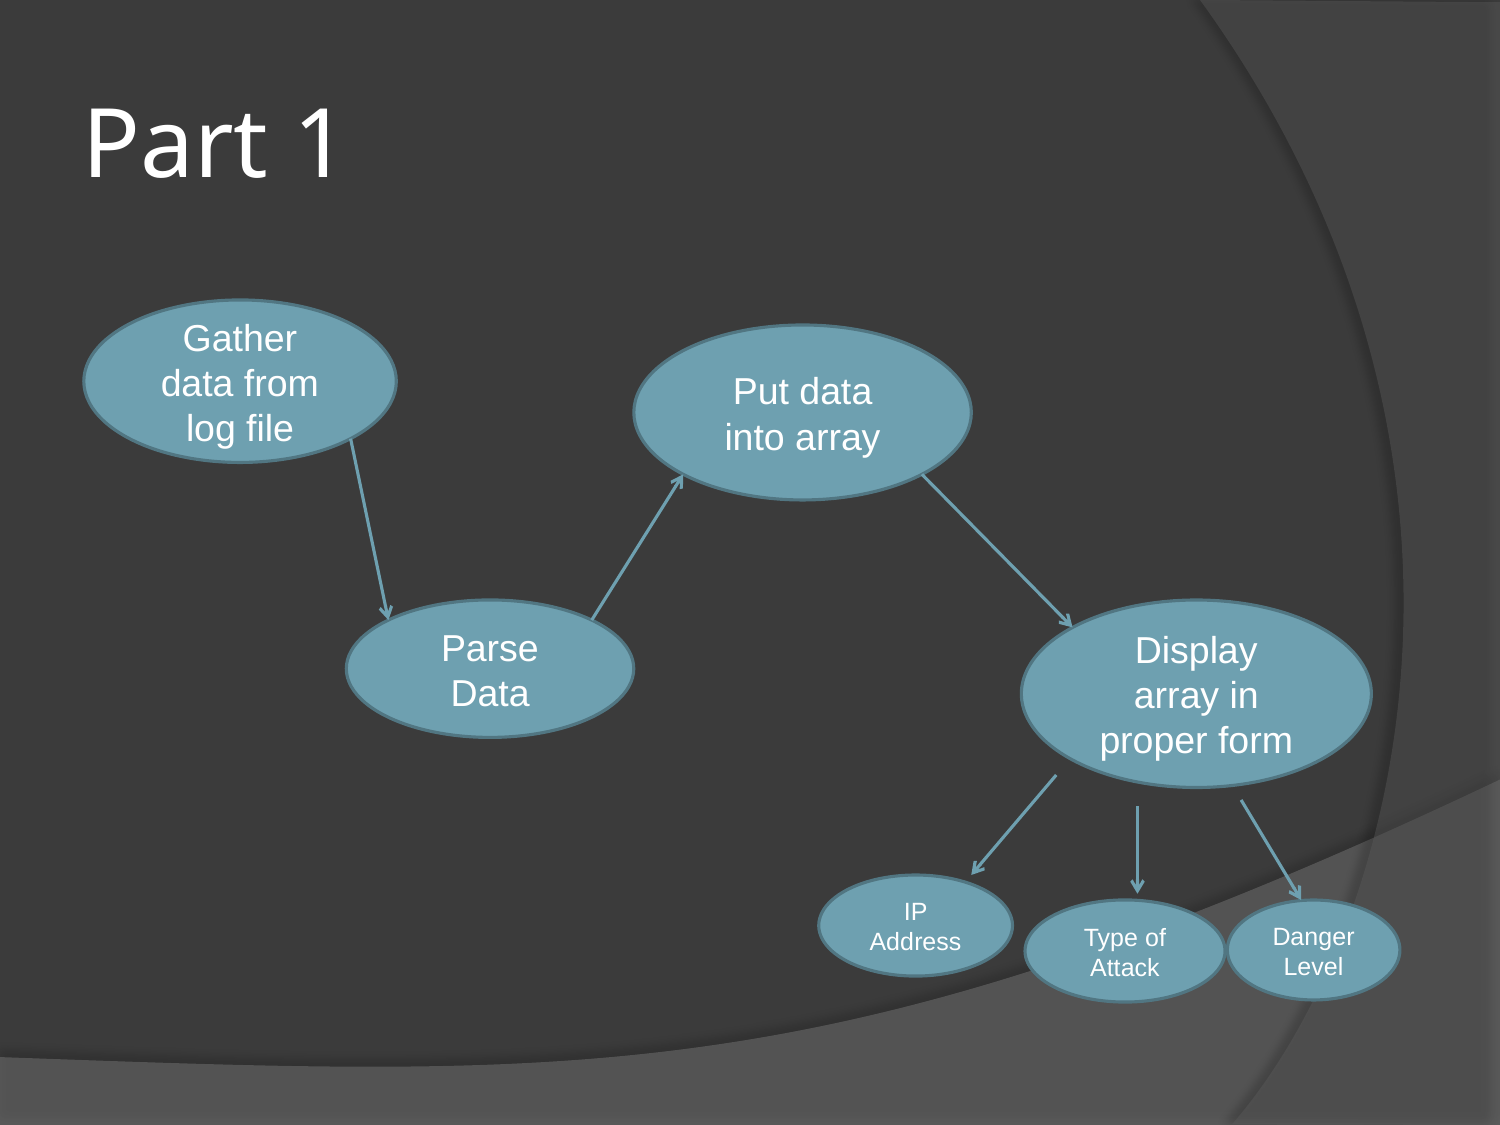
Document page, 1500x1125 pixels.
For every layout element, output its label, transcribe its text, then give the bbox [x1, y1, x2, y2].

text_box Danger Level [1225, 898, 1402, 1002]
text_box IP Address [817, 873, 1015, 978]
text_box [83, 299, 1372, 788]
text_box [1240, 799, 1302, 901]
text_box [971, 774, 1057, 876]
title Part 1 [75, 45, 1300, 233]
text_box Type of Attack [1023, 898, 1226, 1004]
